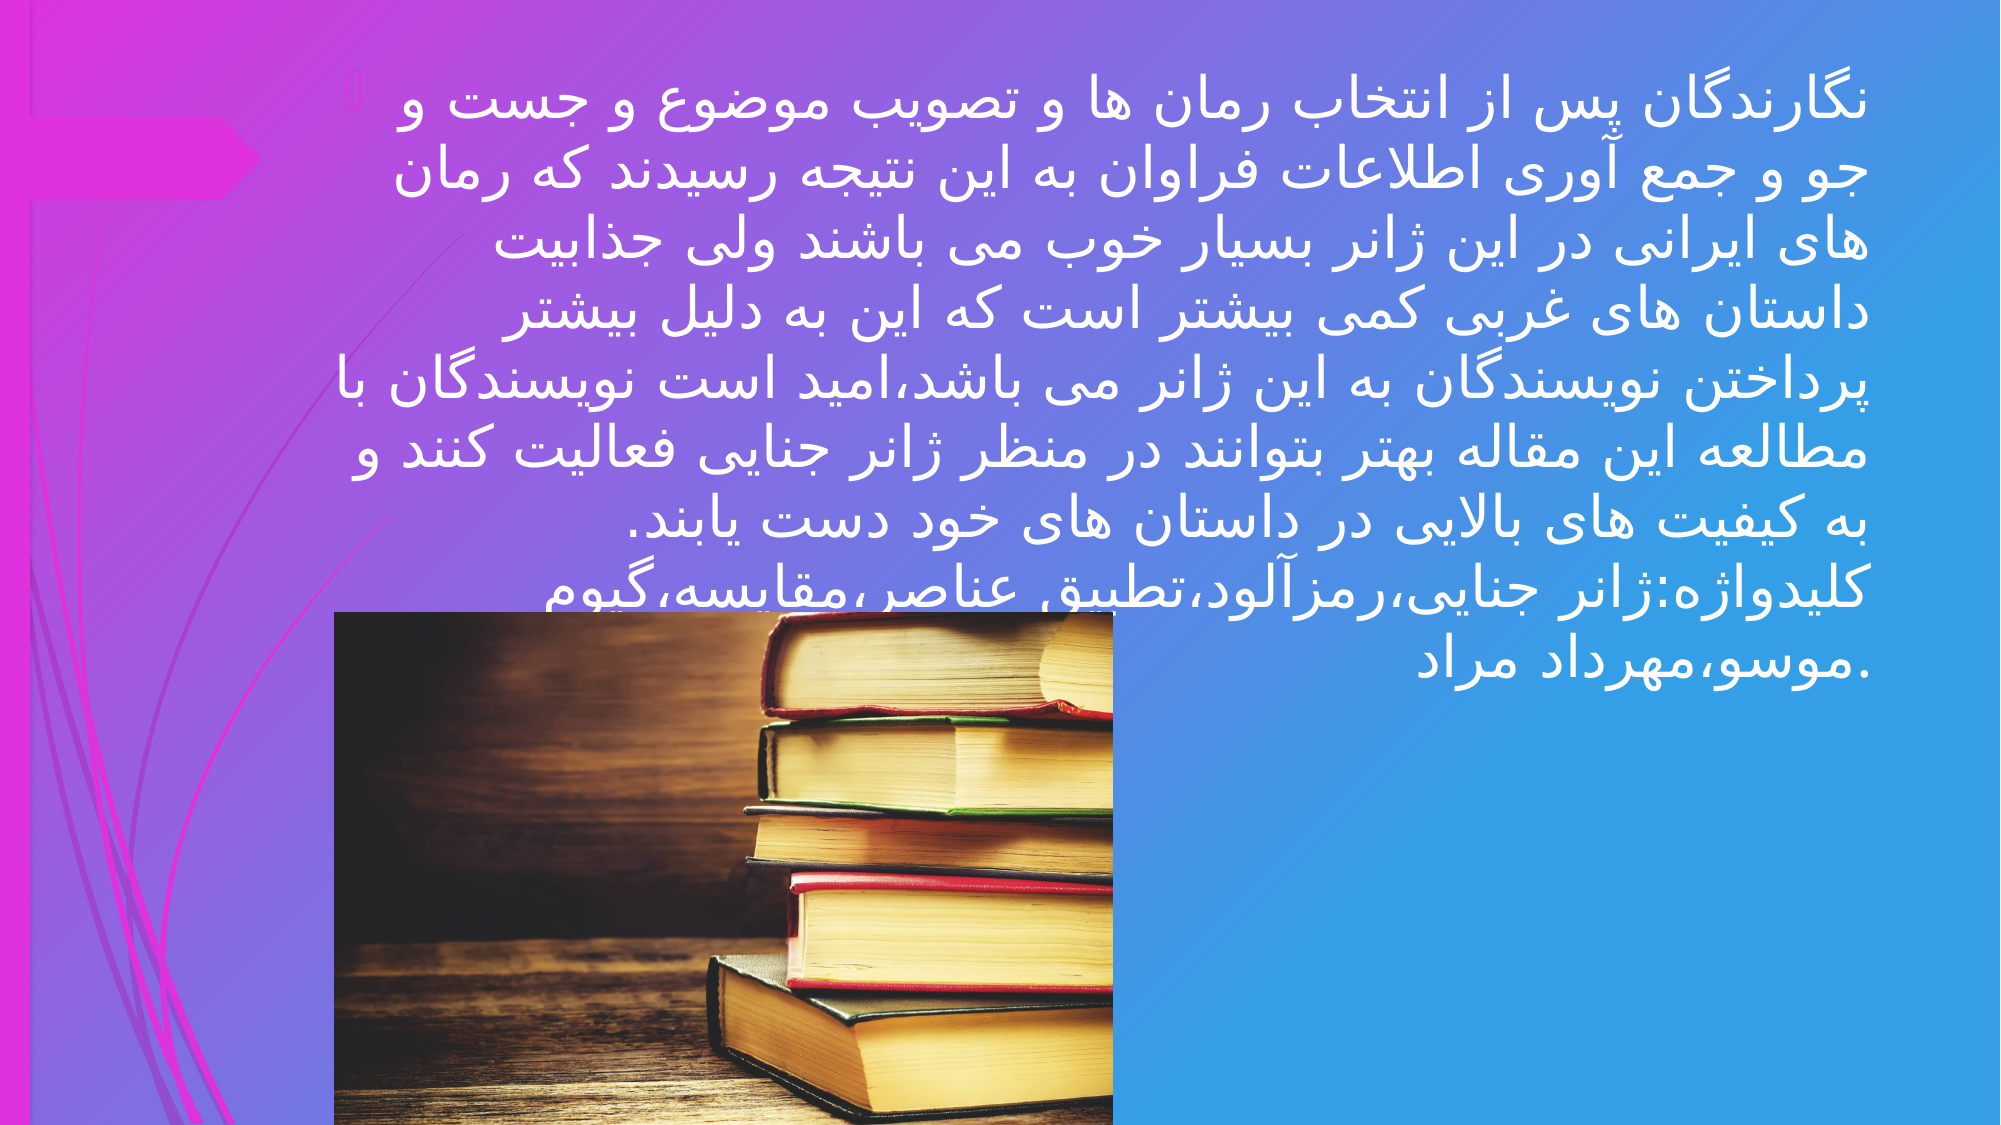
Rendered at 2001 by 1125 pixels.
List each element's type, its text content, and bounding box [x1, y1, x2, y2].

picture [334, 612, 1114, 1125]
list نگارندگان پس از انتخاب رمان ها و تصویب موضوع و جست و جو و جمع آوری اطلاعات فراوان به این نتیجه رسیدند که رمان های ایرانی در این ژانر بسیار خوب می باشند ولی جذابیت داستان های غربی کمی بیشتر است که این به دلیل بیشتر پرداختن نویسندگان به این ژانر می باشد،امید است نویسندگان با مطالعه این مقاله بهتر بتوانند در منظر ژانر جنایی فعالیت کنند و به کیفیت های بالایی در داستان های خود دست یابند. کلیدواژه:ژانر جنایی،رمزآلود،تطبیق عناصر،مقایسه،گیوم موسو،مهرداد مراد. [249, 52, 1888, 970]
